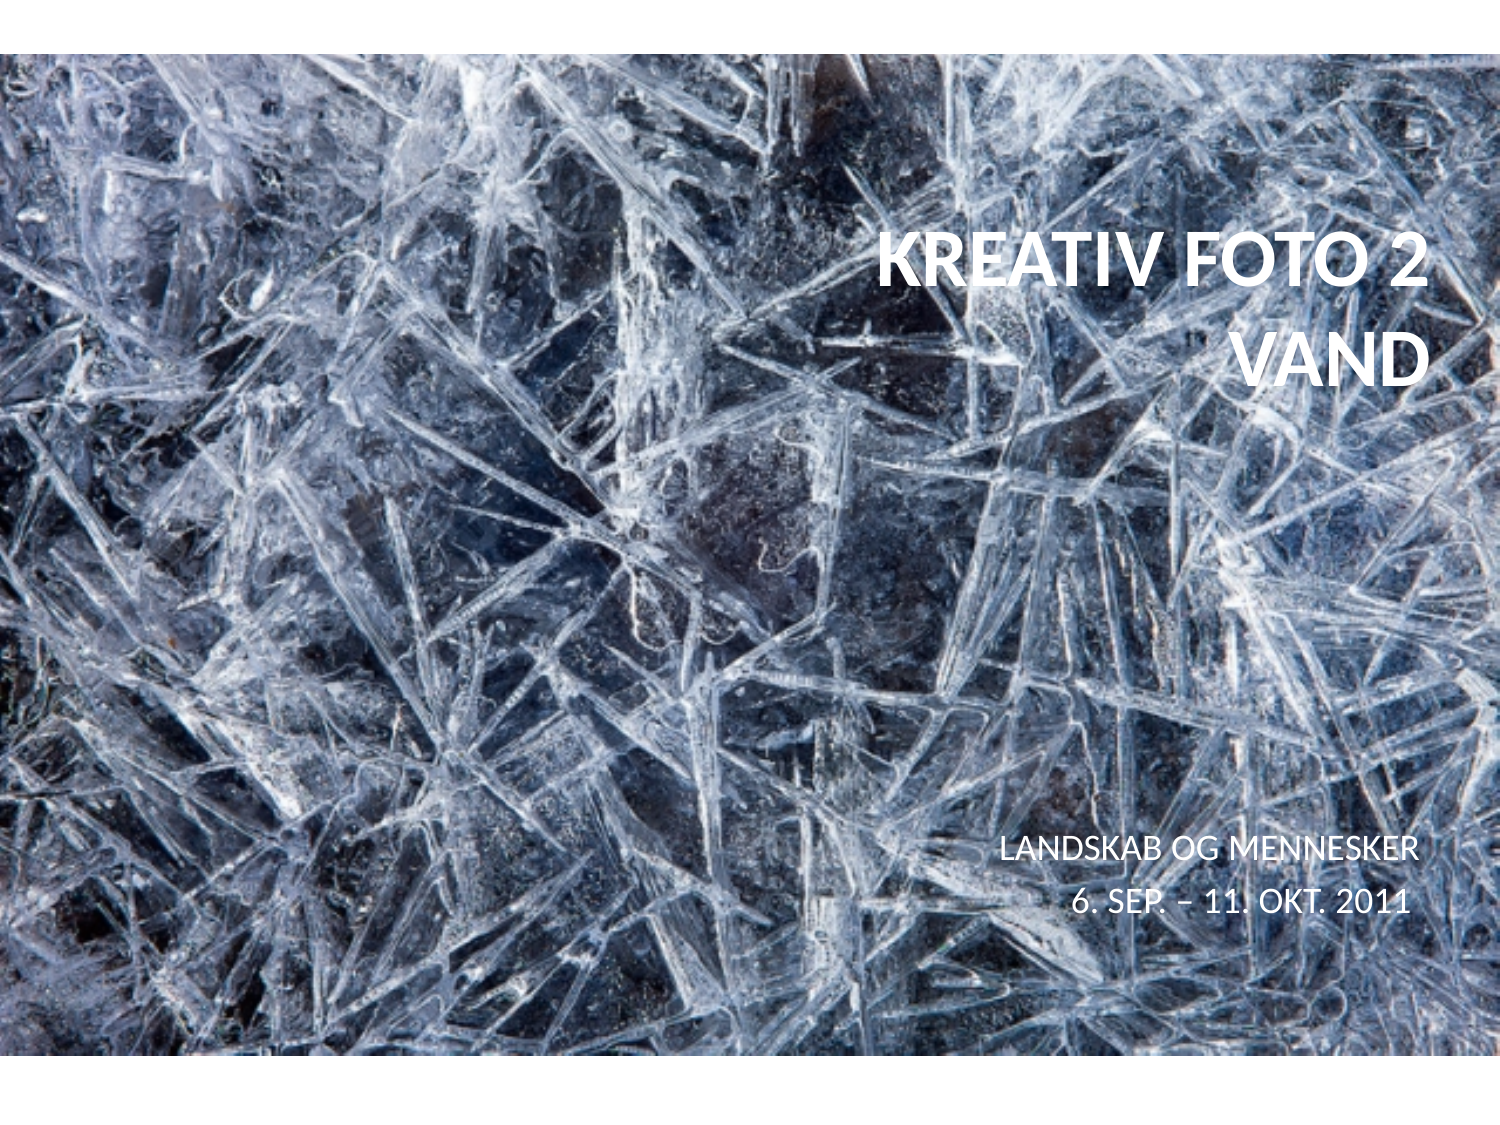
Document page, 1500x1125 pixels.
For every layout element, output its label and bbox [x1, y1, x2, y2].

picture [0, 54, 1500, 1056]
